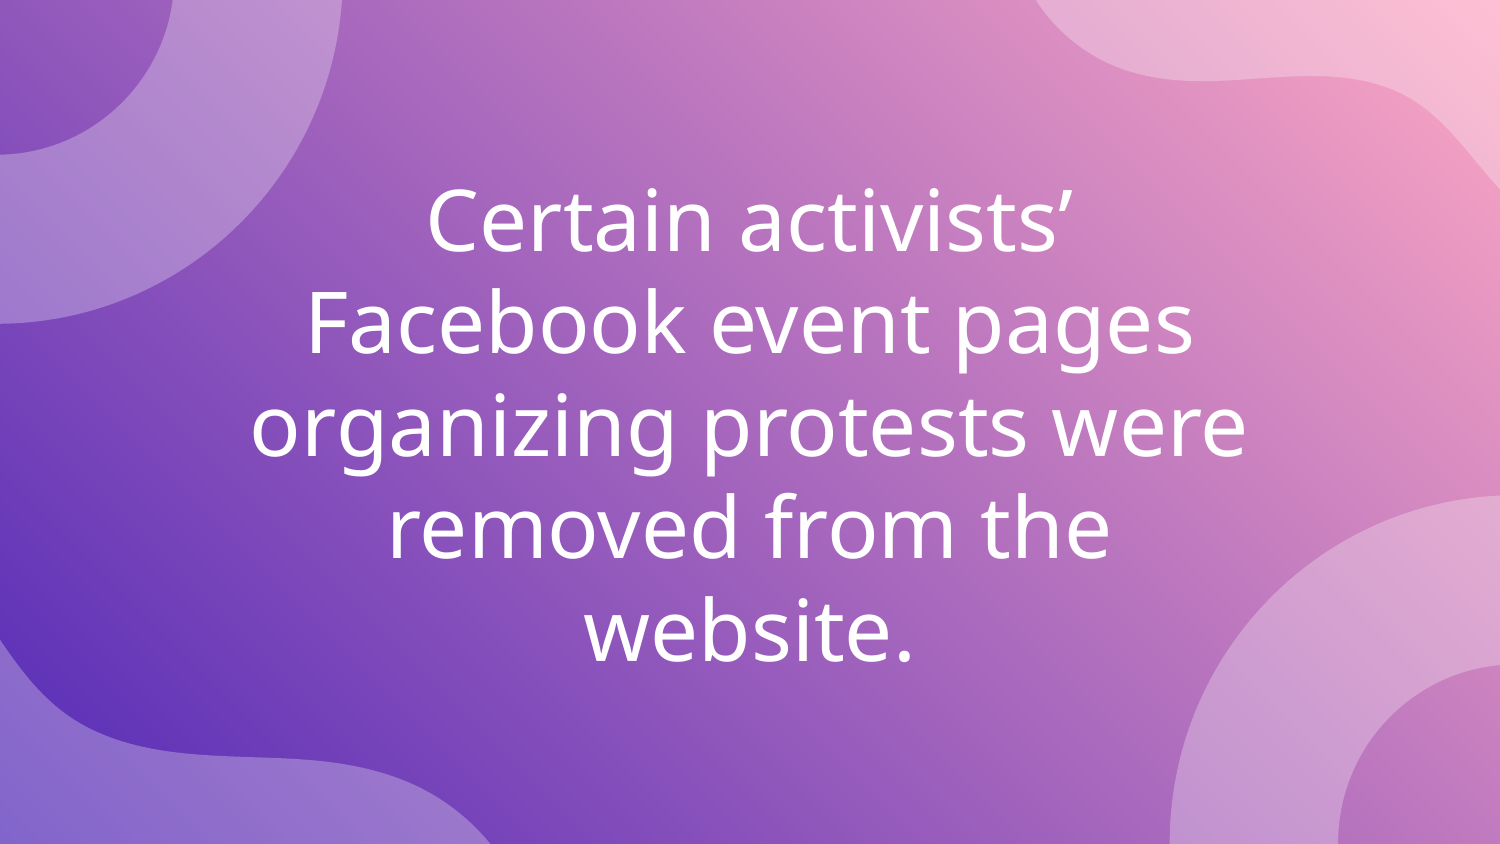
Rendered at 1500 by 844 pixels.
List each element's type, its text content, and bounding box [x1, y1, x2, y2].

title Certain activists’ Facebook event pages organizing protests were removed from the website. [217, 214, 1283, 630]
